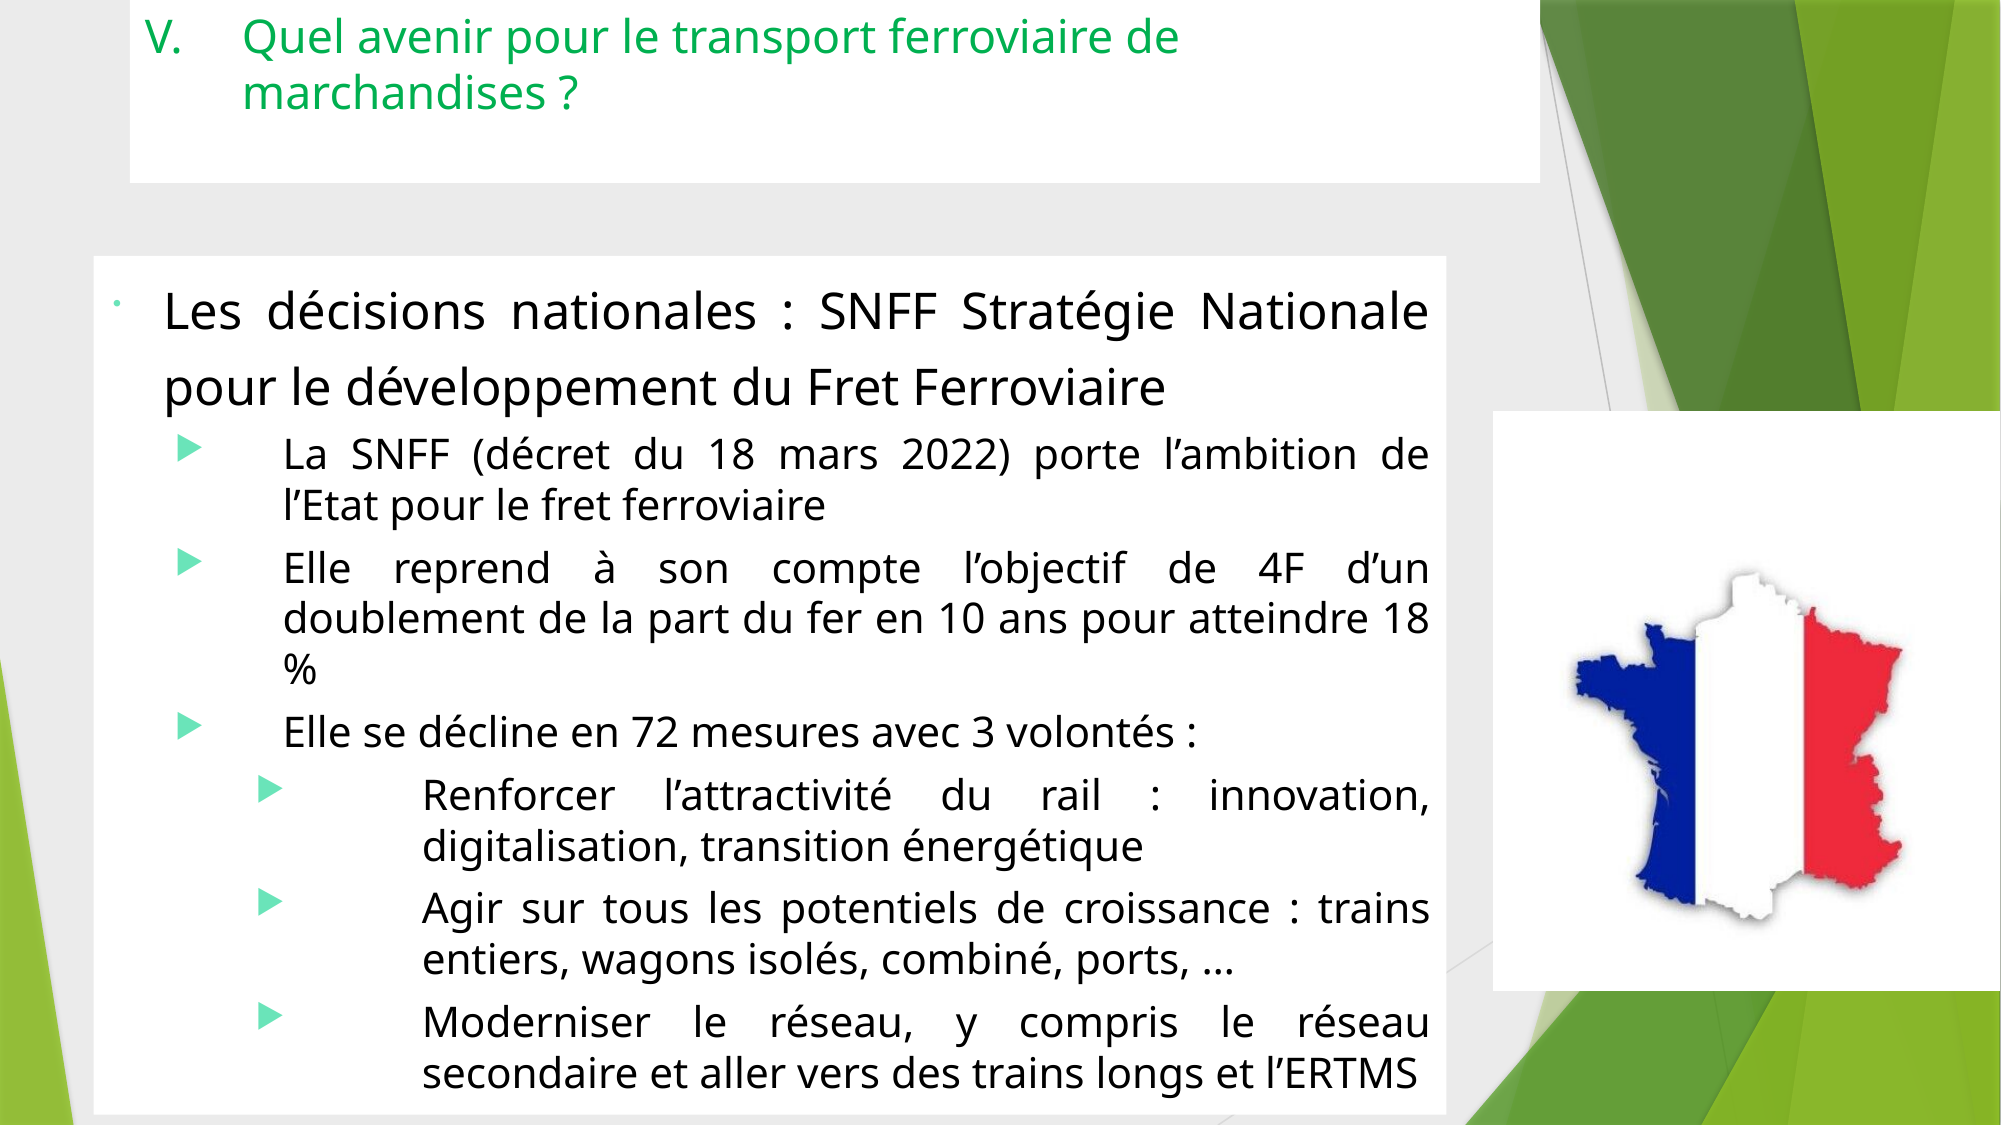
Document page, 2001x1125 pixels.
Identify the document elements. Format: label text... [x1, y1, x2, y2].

list Les décisions nationales : SNFF Stratégie Nationale pour le développement du Fret Ferroviaire La SNFF (décret du 18 mars 2022) porte l’ambition de l’Etat pour le fret ferroviaire Elle reprend à son compte l’objectif de 4F d’un doublement de la part du fer en 10 ans pour atteindre 18 % Elle se décline en 72 mesures avec 3 volontés : Renforcer l’attractivité du rail : innovation, digitalisation, transition énergétique Agir sur tous les potentiels de croissance : trains entiers, wagons isolés, combiné, ports, … Moderniser le réseau, y compris le réseau secondaire et aller vers des trains longs et l’ERTMS [93, 255, 1447, 1115]
picture [1492, 410, 2000, 992]
title Quel avenir pour le transport ferroviaire de marchandises ? [129, 0, 1541, 183]
